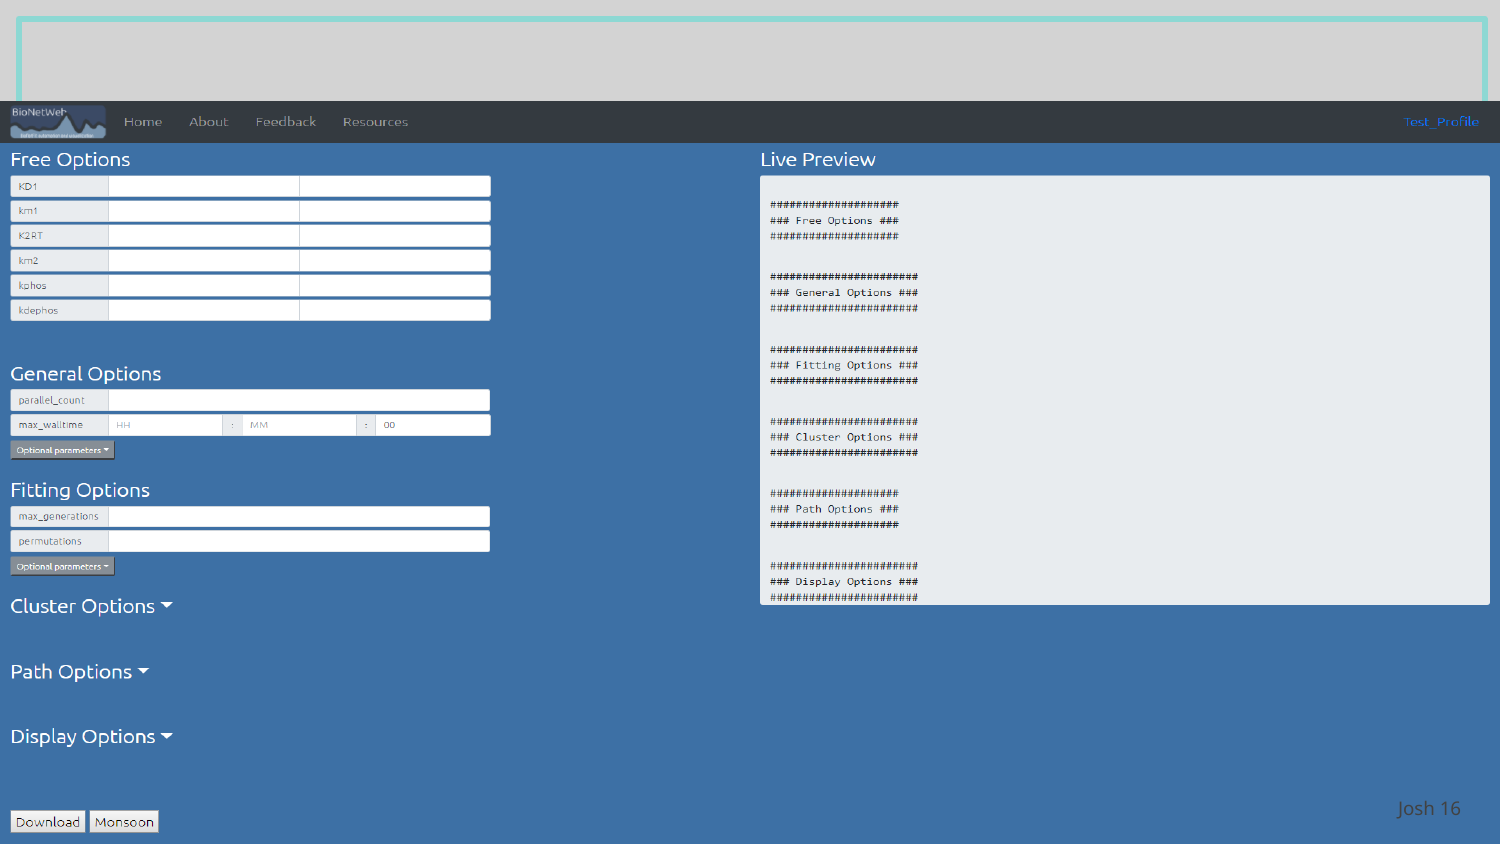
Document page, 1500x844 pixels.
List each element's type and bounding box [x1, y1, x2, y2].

picture [0, 100, 1500, 844]
